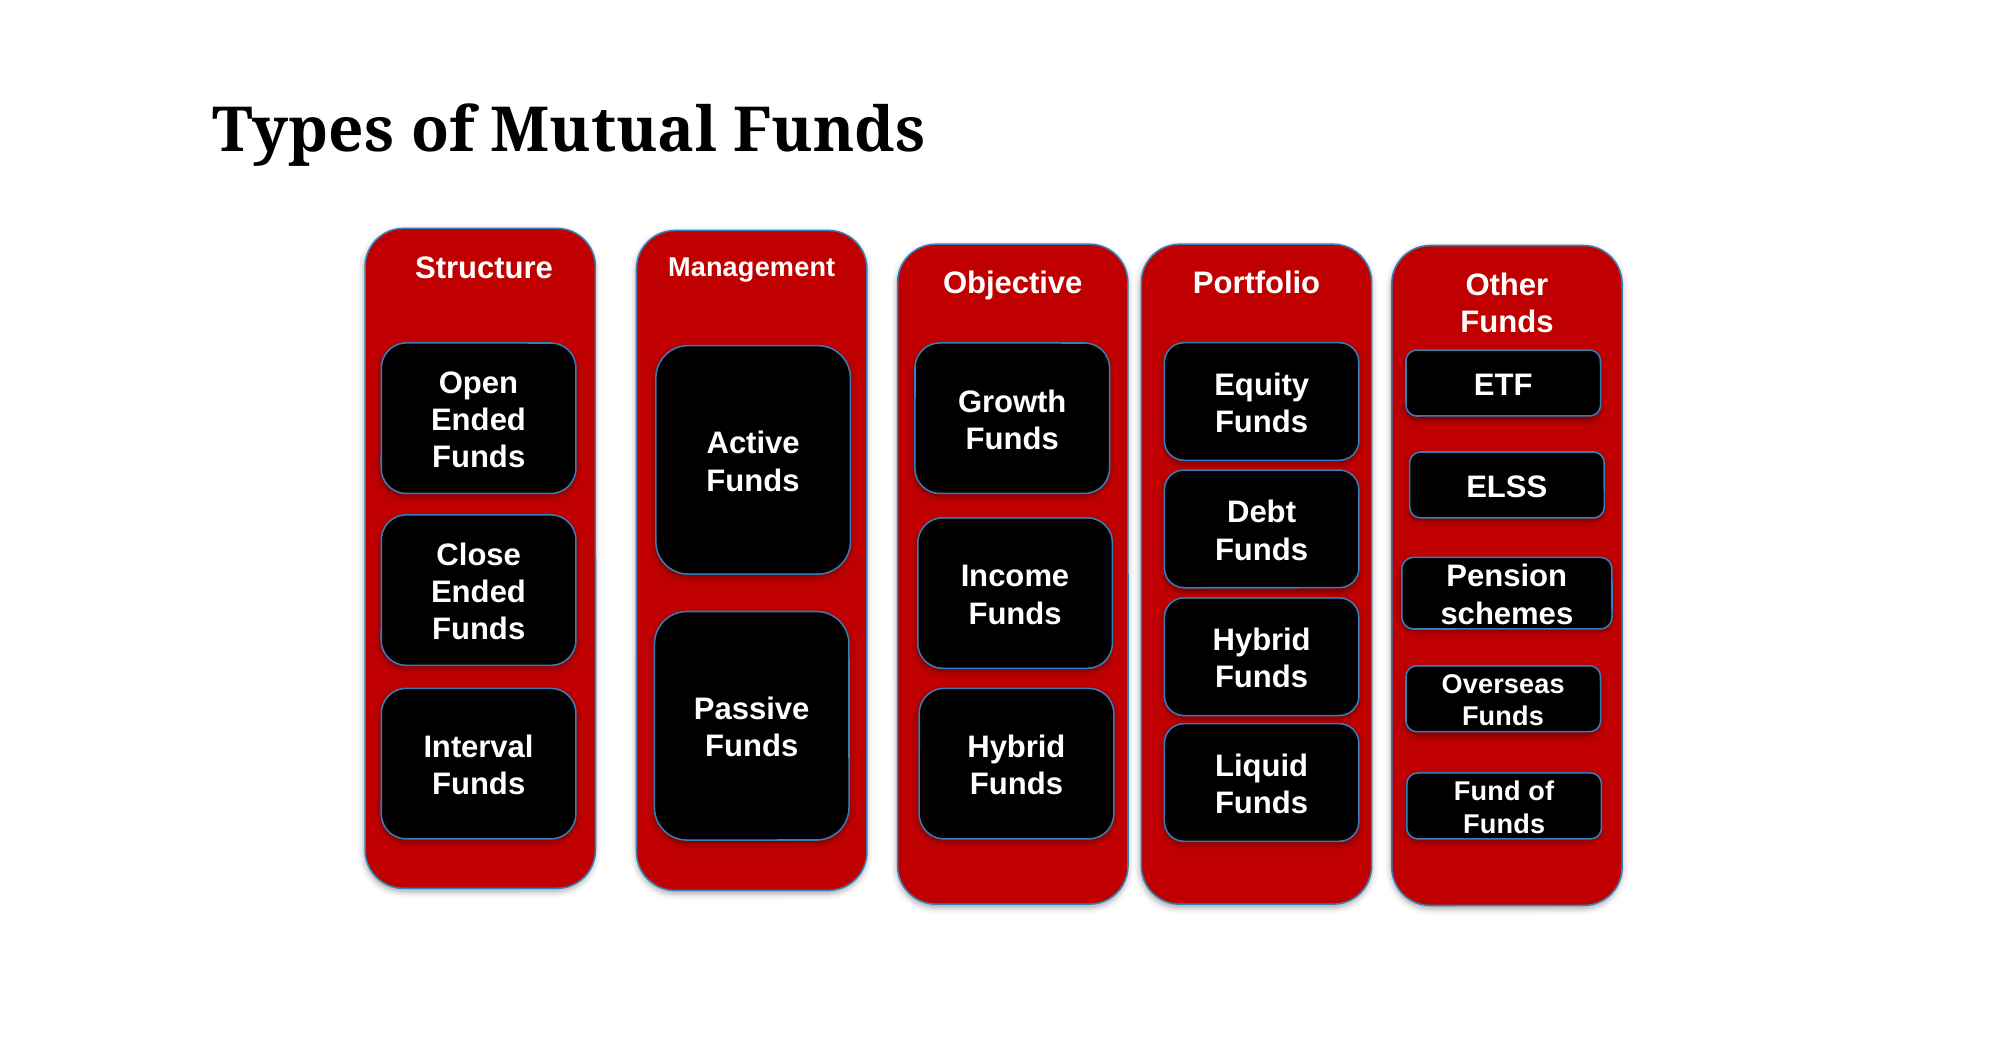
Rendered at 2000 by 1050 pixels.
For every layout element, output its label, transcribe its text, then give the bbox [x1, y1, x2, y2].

text_box Close Ended Funds [380, 514, 577, 667]
text_box Objective [896, 243, 1129, 905]
text_box Other Funds [1390, 244, 1623, 907]
text_box Active Funds [655, 344, 852, 575]
title Types of Mutual Funds [212, 75, 1701, 177]
text_box Equity Funds [1163, 341, 1360, 462]
text_box Hybrid Funds [1163, 597, 1360, 717]
text_box Open Ended Funds [380, 342, 577, 495]
text_box Hybrid Funds [918, 687, 1115, 840]
text_box Structure [364, 227, 597, 890]
text_box ELSS [1408, 451, 1606, 519]
text_box ETF [1405, 349, 1602, 417]
text_box Liquid Funds [1163, 722, 1360, 843]
text_box Growth Funds [914, 342, 1111, 495]
text_box Management [635, 229, 868, 892]
text_box Income Funds [917, 517, 1114, 670]
text_box Interval Funds [380, 687, 577, 840]
text_box Pension schemes [1401, 556, 1613, 630]
text_box Passive Funds [653, 610, 850, 841]
text_box Fund of Funds [1406, 772, 1603, 840]
text_box Portfolio [1140, 243, 1373, 905]
text_box Overseas Funds [1405, 665, 1602, 733]
text_box Debt Funds [1163, 469, 1360, 589]
